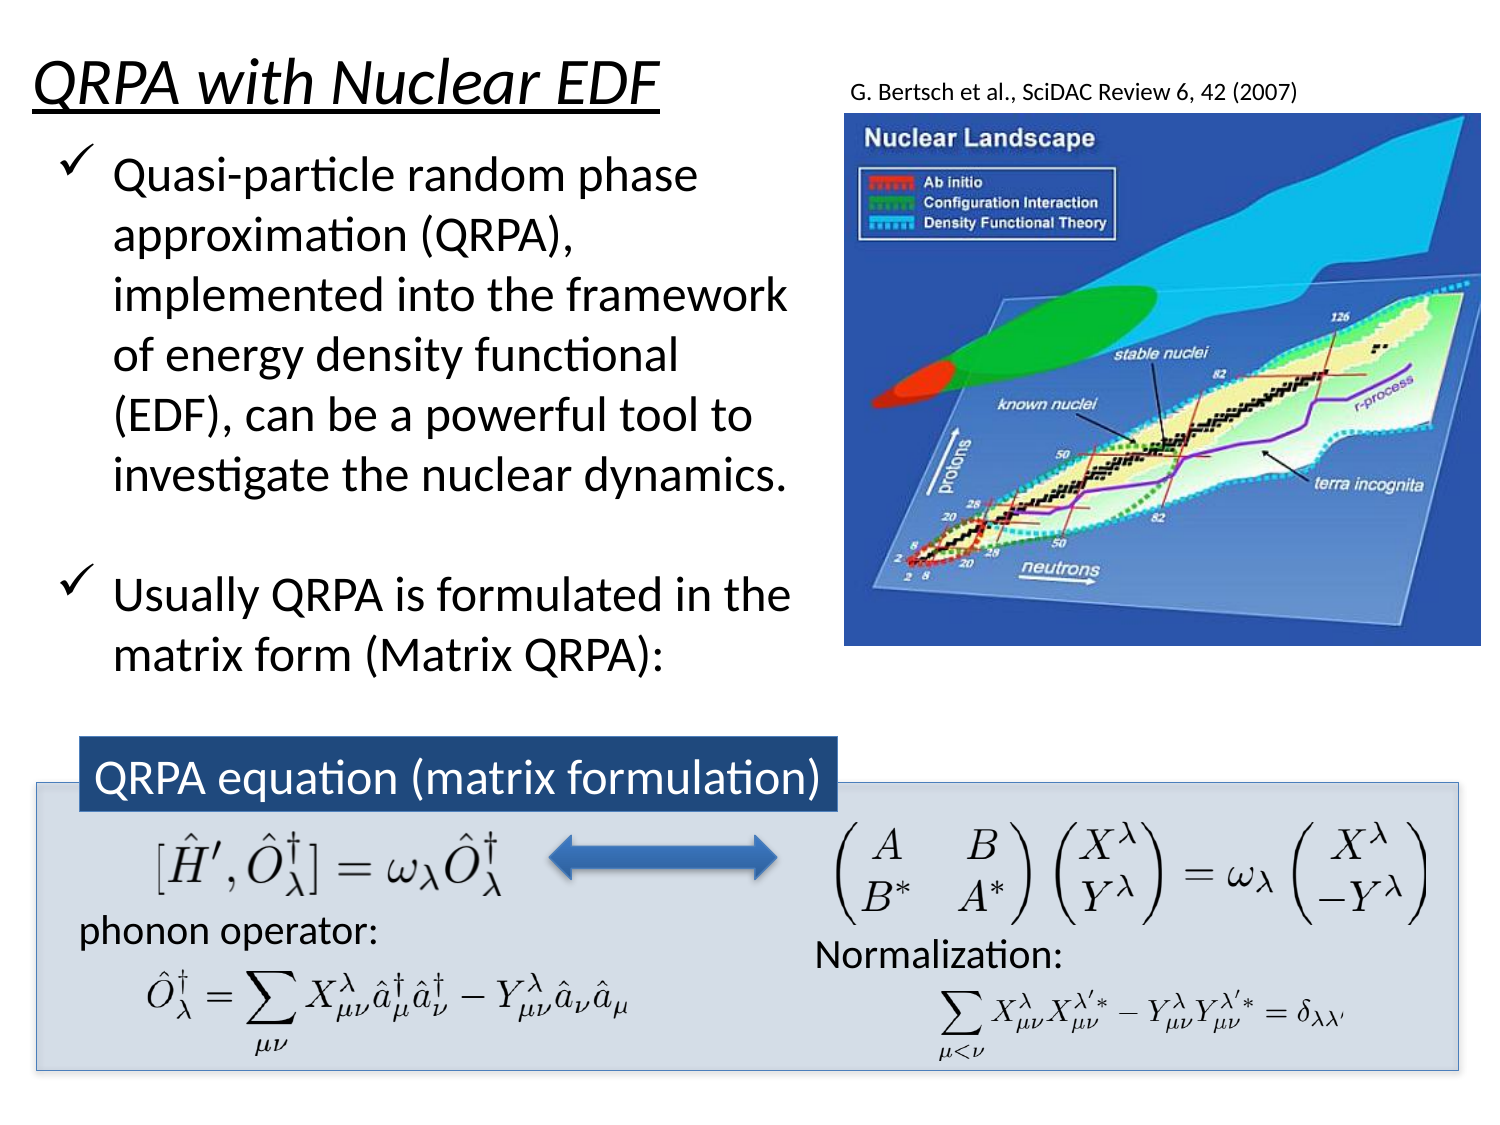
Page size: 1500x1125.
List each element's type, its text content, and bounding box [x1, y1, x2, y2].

picture [158, 831, 503, 896]
text_box [548, 834, 778, 881]
picture [938, 989, 1344, 1061]
picture [836, 820, 1427, 925]
picture [147, 969, 627, 1056]
text_box [36, 782, 1459, 1071]
text_box QRPA with Nuclear EDF [17, 30, 821, 126]
text_box QRPA equation (matrix formulation) [79, 736, 838, 812]
text_box Normalization: [799, 918, 1079, 984]
text_box phonon operator: [63, 895, 395, 961]
text_box Quasi-particle random phase approximation (QRPA), implemented into the framework of energy density functional (EDF), can be a powerful tool to investigate the nuclear dynamics. Usually QRPA is formulated in the matrix form (Matrix QRPA): [41, 133, 821, 689]
picture [844, 113, 1481, 646]
text_box G. Bertsch et al., SciDAC Review 6, 42 (2007) [835, 68, 1315, 114]
